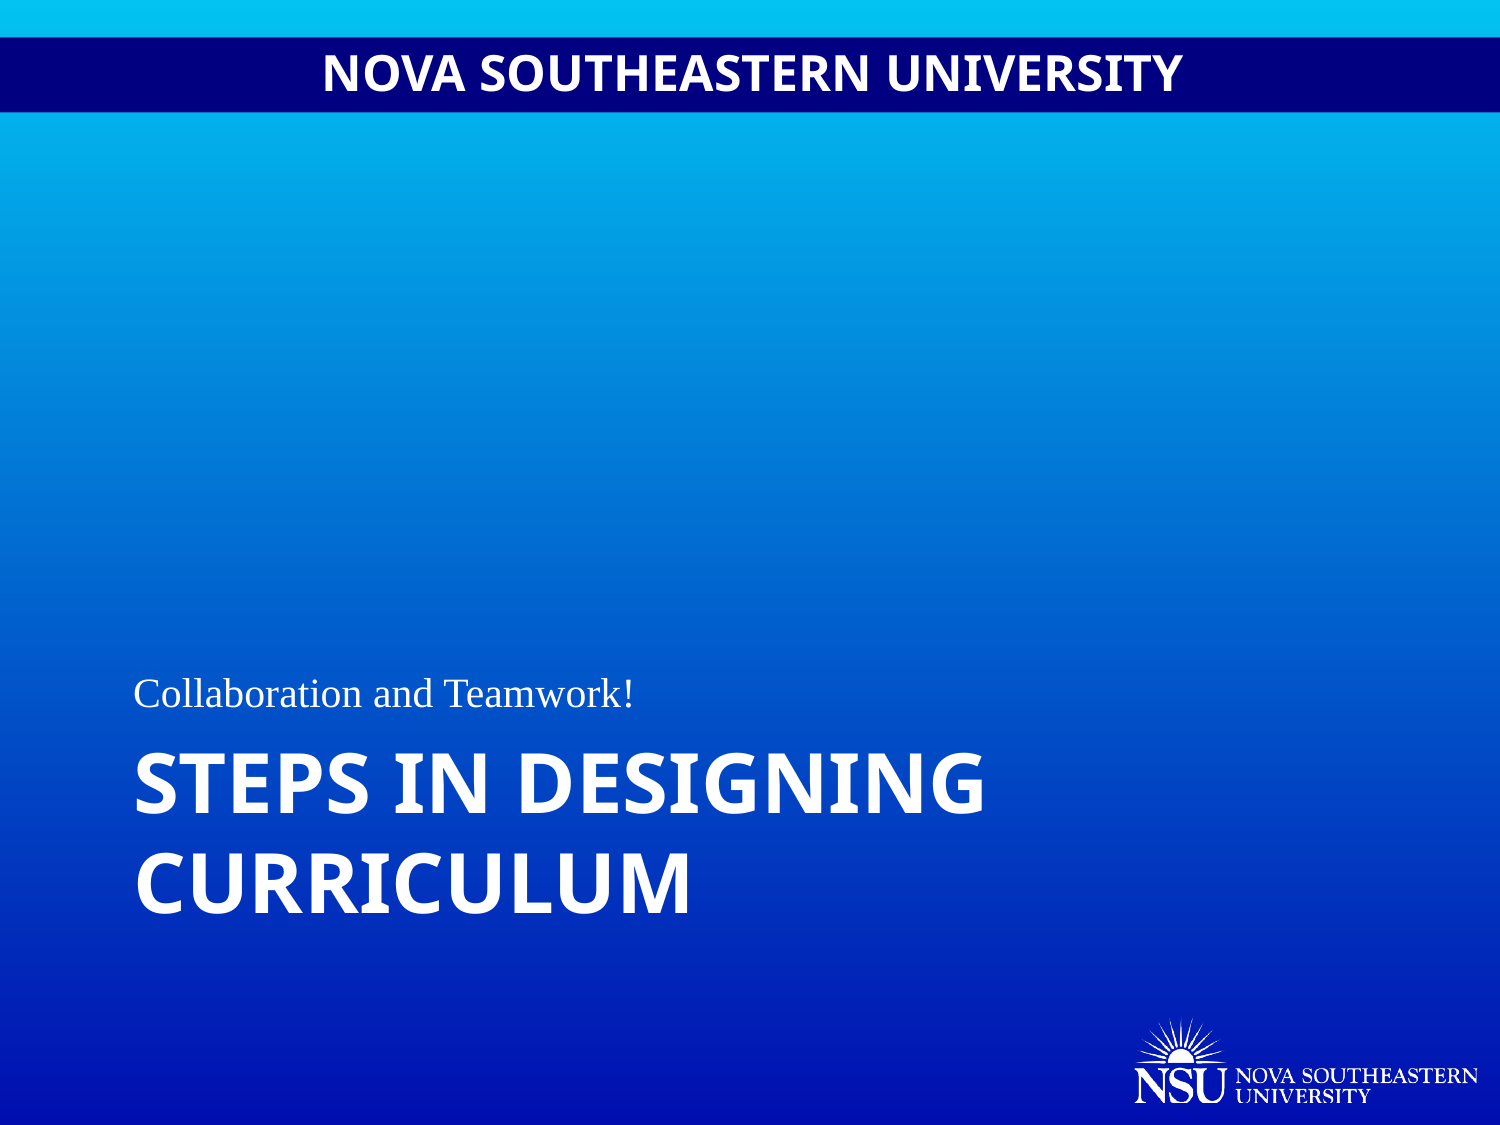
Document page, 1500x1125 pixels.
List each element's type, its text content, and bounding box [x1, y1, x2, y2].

title Steps in designing curriculum [118, 723, 1394, 947]
list Collaboration and Teamwork! [118, 476, 1394, 723]
